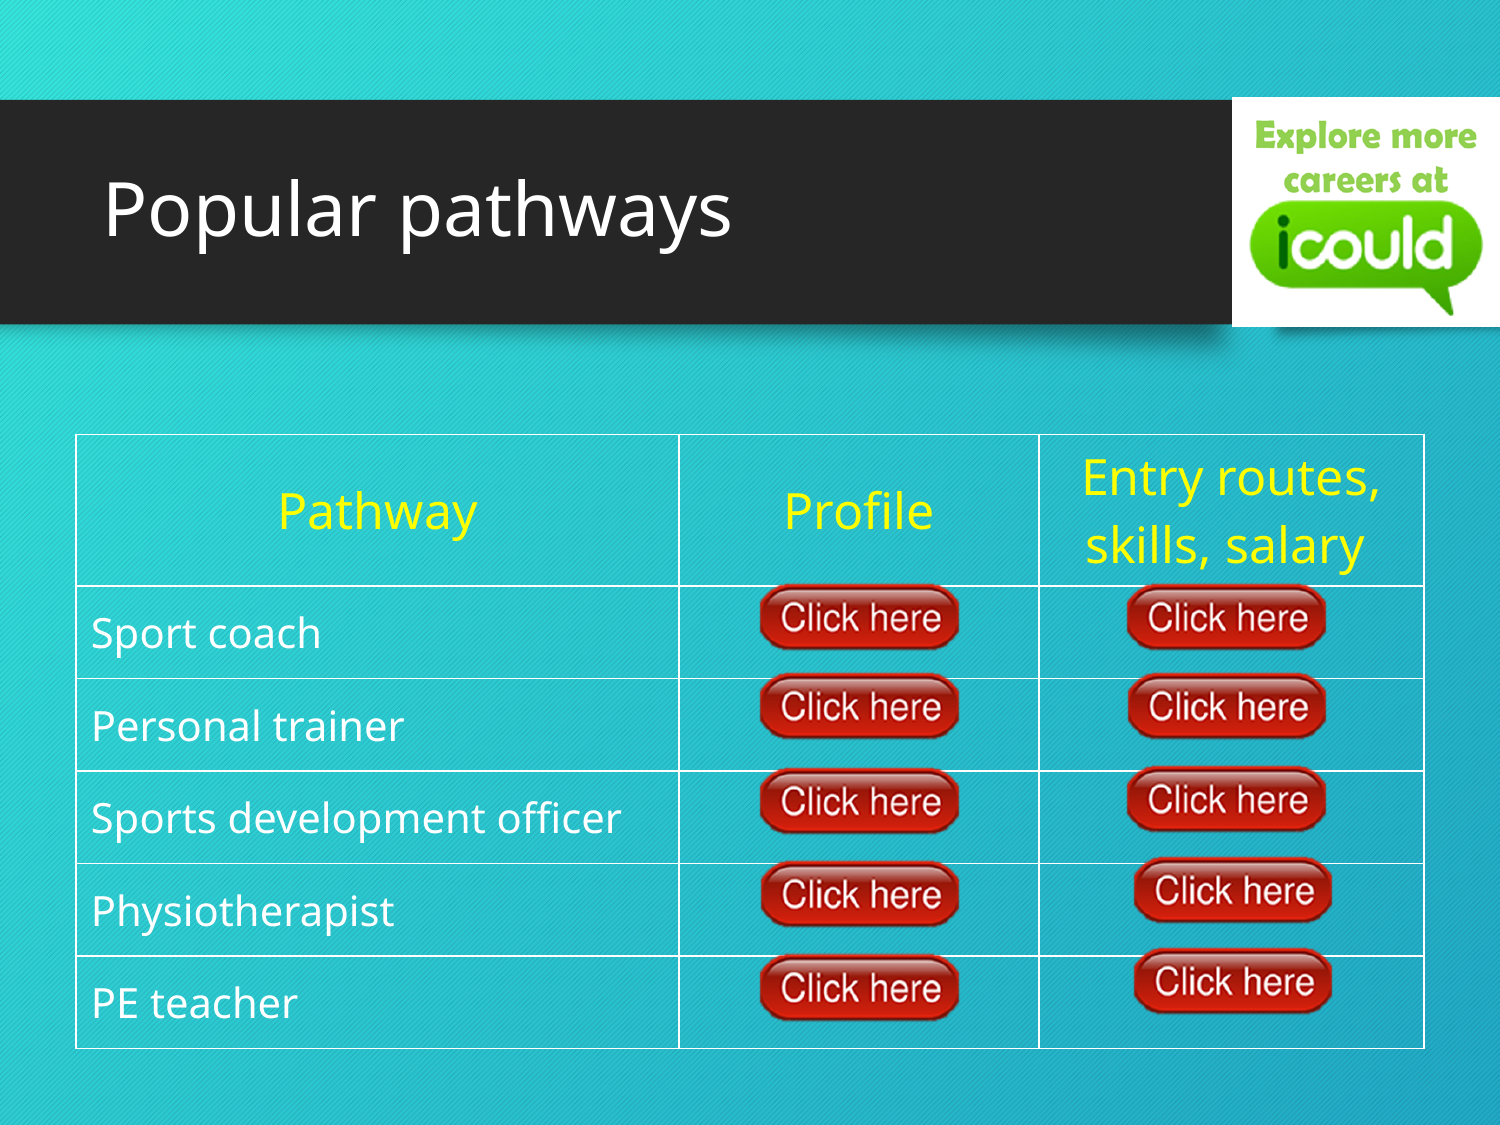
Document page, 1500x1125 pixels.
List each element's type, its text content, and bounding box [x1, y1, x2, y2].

picture [757, 578, 961, 655]
table_cell [680, 679, 1038, 770]
picture [0, 97, 1500, 376]
table_cell [1040, 864, 1423, 955]
table_header Pathway [77, 435, 678, 585]
picture [758, 855, 962, 933]
title Popular pathways [87, 123, 1219, 301]
picture [757, 762, 961, 839]
table_cell Physiotherapist [77, 864, 678, 955]
table_cell [680, 772, 1038, 863]
table_cell [680, 957, 1038, 1048]
table_cell [680, 587, 1038, 678]
table_cell [1040, 587, 1423, 678]
table_cell [1040, 957, 1423, 1048]
picture [1124, 578, 1328, 655]
picture [1131, 942, 1335, 1020]
table_header Entry routes, skills, salary [1040, 435, 1423, 585]
table_cell [680, 864, 1038, 955]
table_cell [1040, 772, 1423, 863]
table_header Profile [680, 435, 1038, 585]
table_cell PE teacher [77, 957, 678, 1048]
picture [757, 667, 961, 745]
picture [1125, 667, 1329, 744]
picture [757, 948, 961, 1026]
picture [1131, 851, 1335, 928]
table_cell Sports development officer [77, 772, 678, 863]
picture [1124, 760, 1328, 837]
table_cell [1040, 679, 1423, 770]
table_cell Personal trainer [77, 679, 678, 770]
table_cell Sport coach [77, 587, 678, 678]
